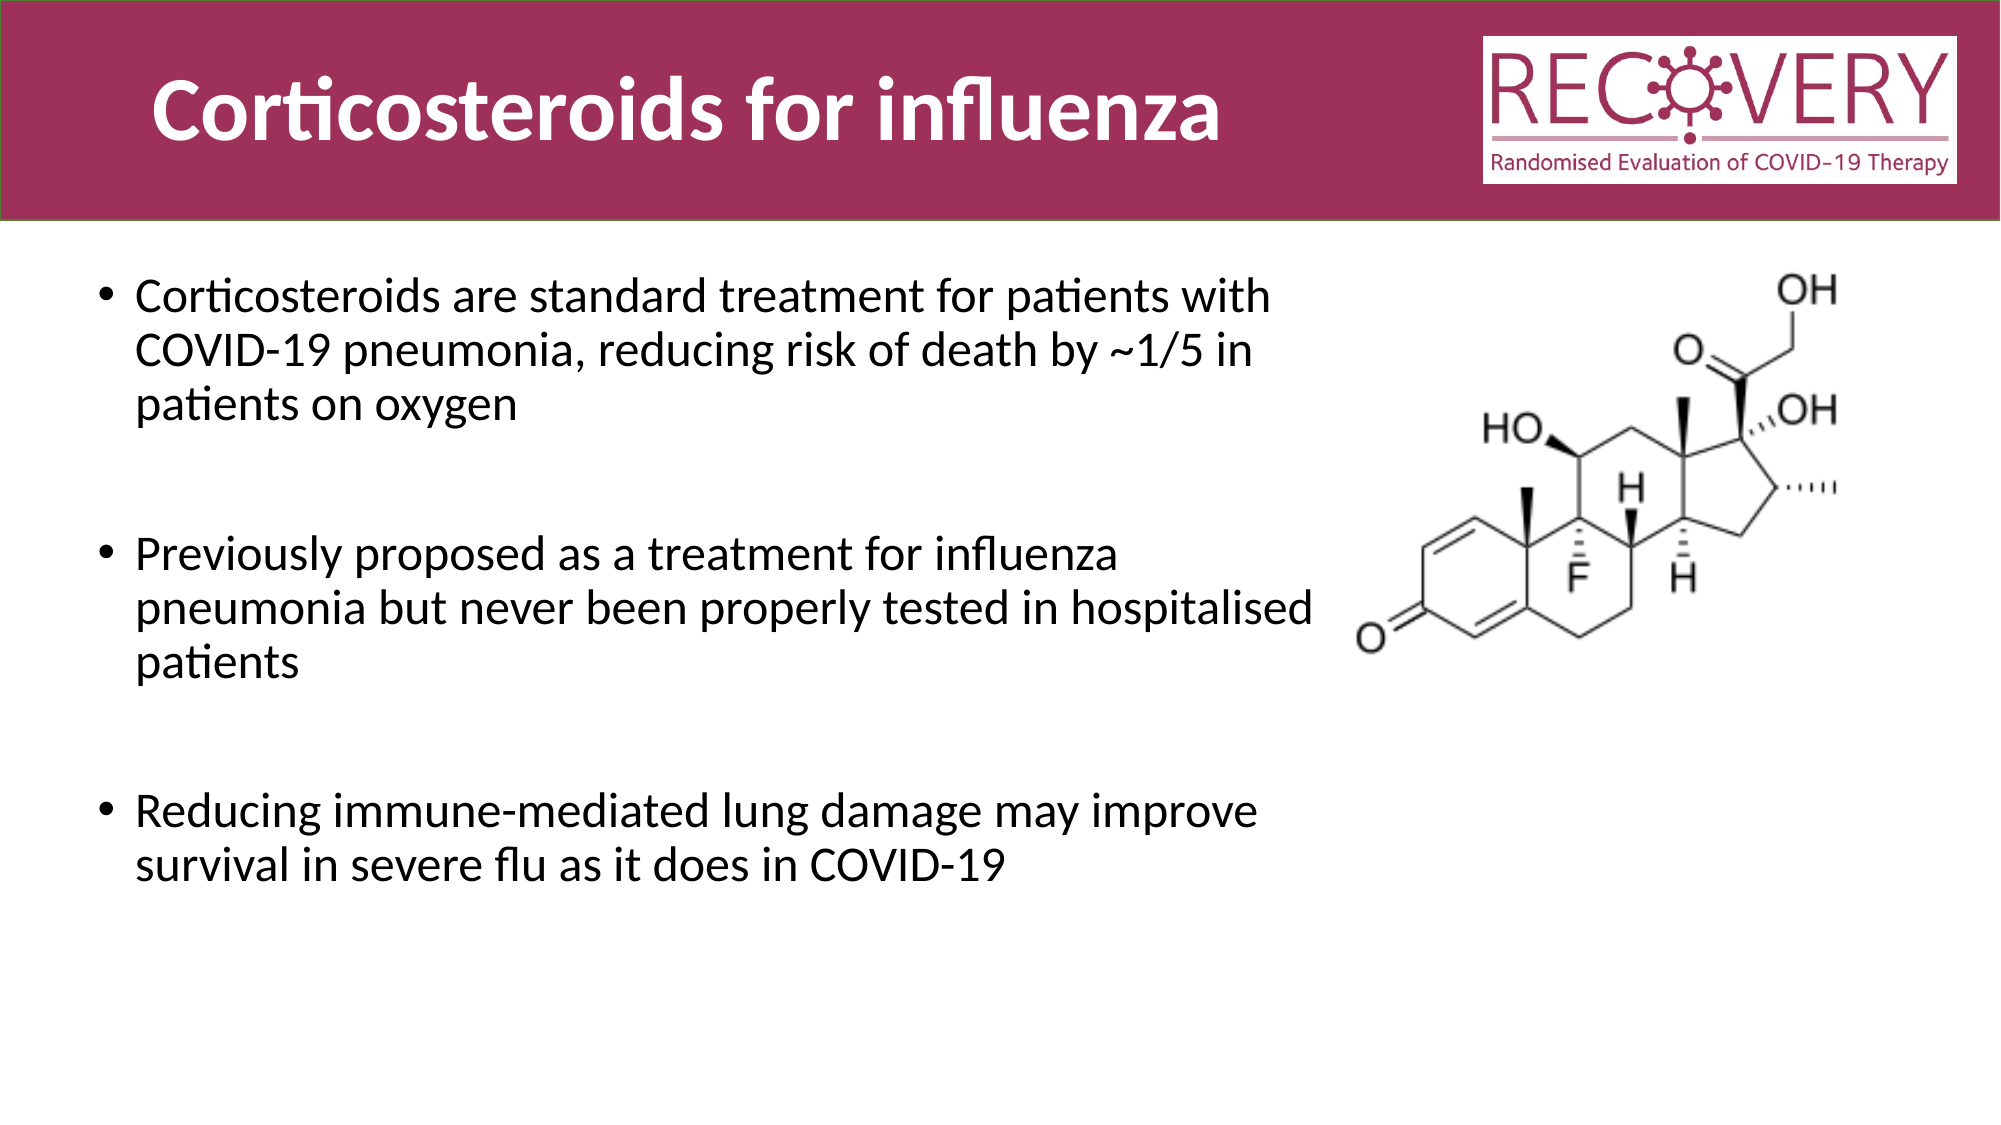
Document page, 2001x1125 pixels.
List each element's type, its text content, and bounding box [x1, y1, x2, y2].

title Corticosteroids for influenza [137, 2, 1379, 220]
list Corticosteroids are standard treatment for patients with COVID-19 pneumonia, reducing risk of death by ~1/5 in patients on oxygen Previously proposed as a treatment for influenza pneumonia but never been properly tested in hospitalised patients Reducing immune-mediated lung damage may improve survival in severe flu as it does in COVID-19 [82, 261, 1347, 1014]
picture [1483, 36, 1957, 184]
picture [1346, 261, 1855, 664]
